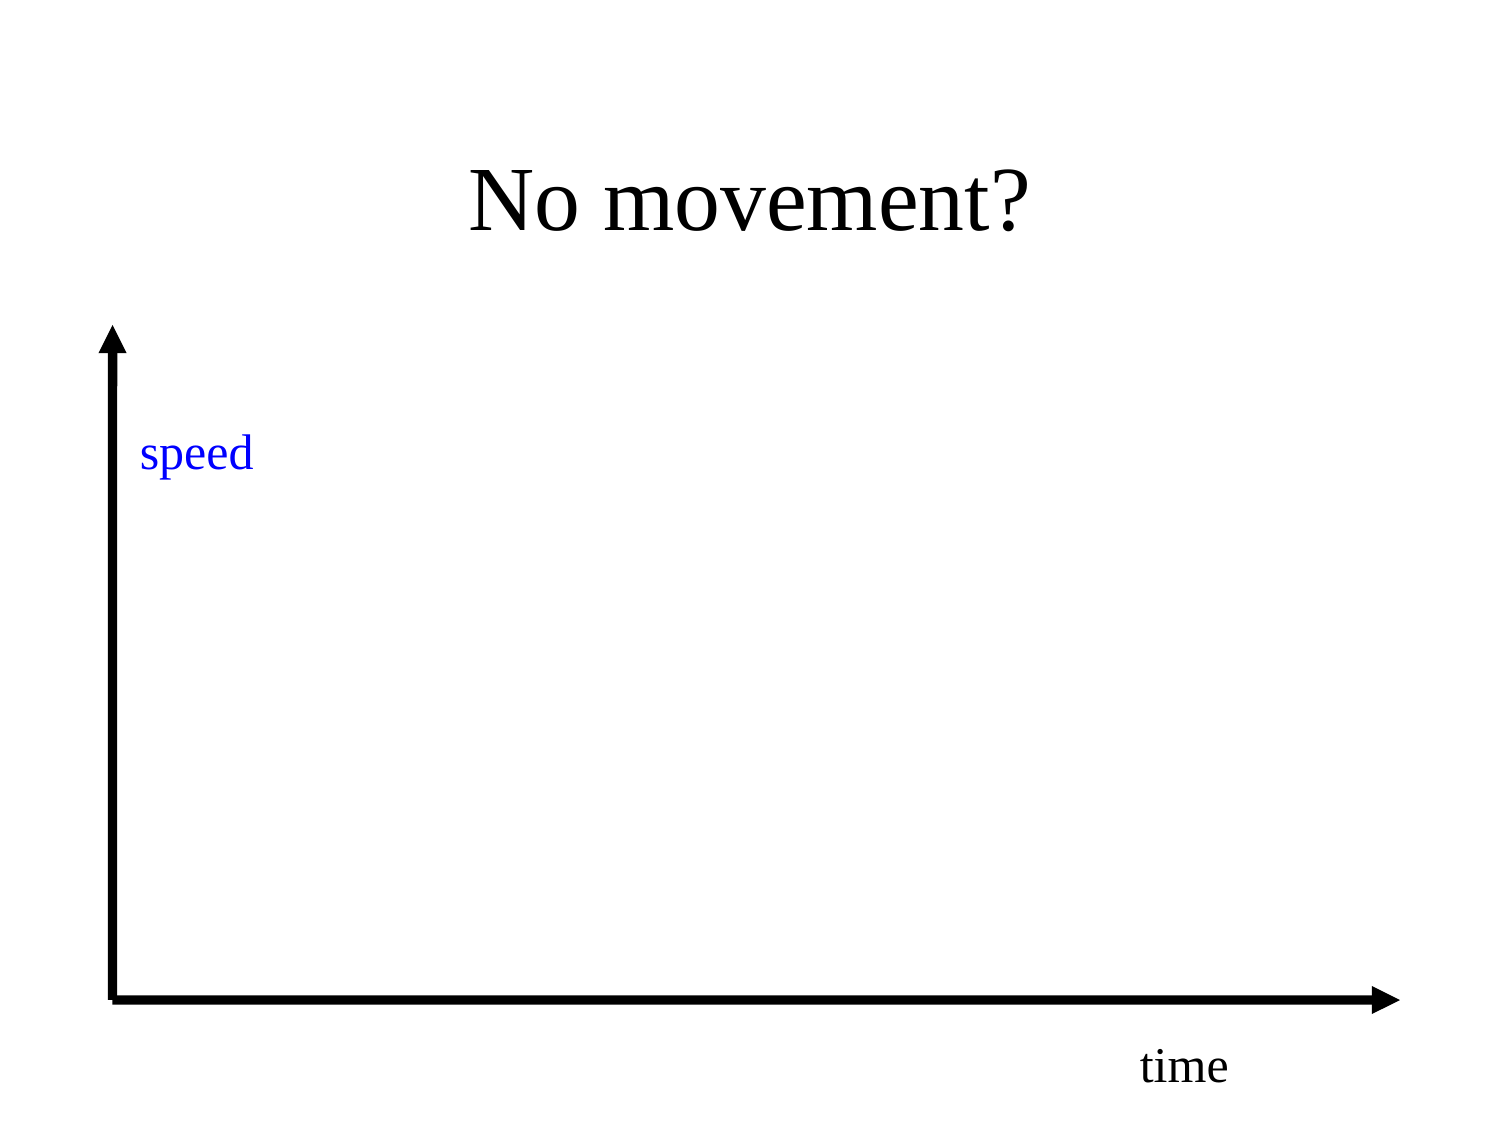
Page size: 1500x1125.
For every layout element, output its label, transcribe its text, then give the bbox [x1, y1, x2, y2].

text_box [106, 324, 119, 999]
text_box speed [125, 412, 375, 488]
text_box [112, 993, 1400, 1007]
title No movement? [112, 99, 1388, 288]
text_box time [1124, 1024, 1350, 1100]
